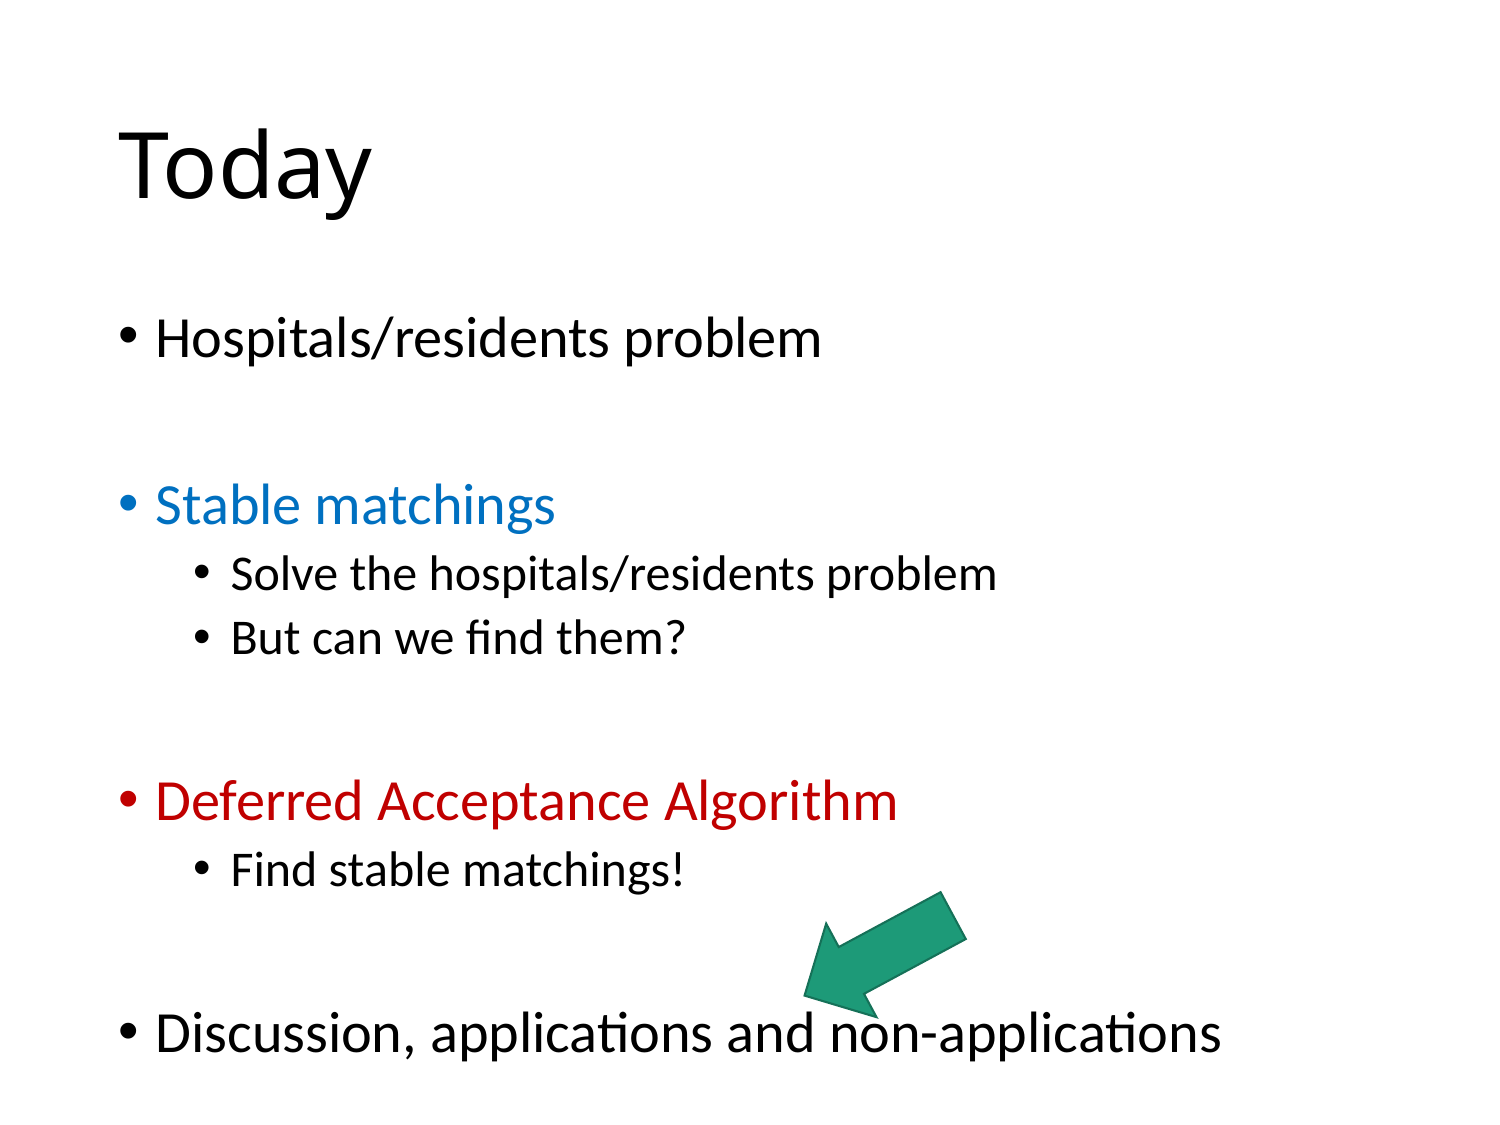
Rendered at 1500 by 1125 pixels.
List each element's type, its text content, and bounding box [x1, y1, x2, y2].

list Hospitals/residents problem Stable matchings Solve the hospitals/residents problem But can we find them? Deferred Acceptance Algorithm Find stable matchings! Discussion, applications and non-applications [103, 299, 1397, 1105]
title Today [103, 59, 1397, 278]
text_box [803, 890, 968, 1019]
